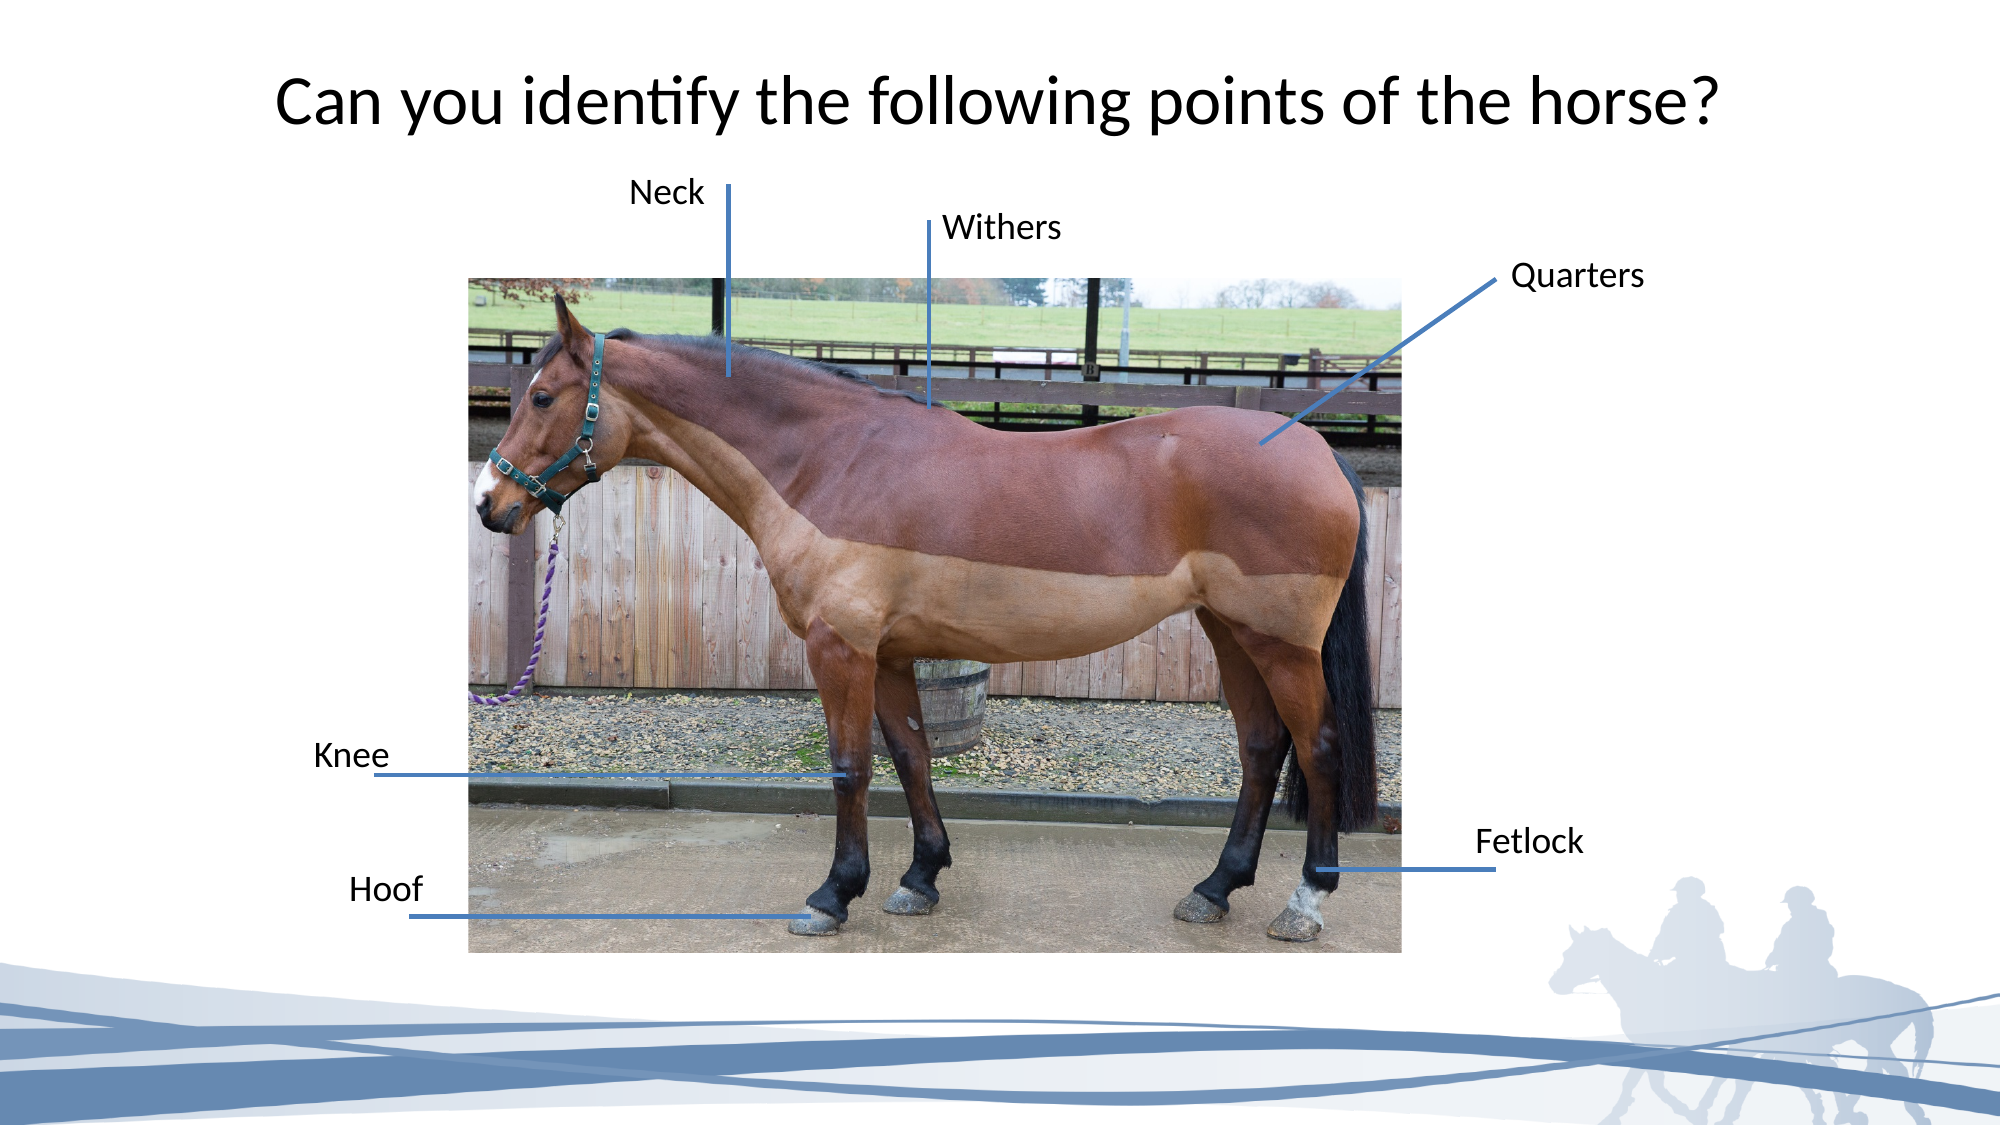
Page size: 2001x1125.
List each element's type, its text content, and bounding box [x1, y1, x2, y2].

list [468, 278, 1402, 953]
text_box Hoof [334, 856, 463, 916]
text_box Withers [927, 195, 1097, 255]
text_box Knee [298, 722, 463, 783]
text_box Quarters [1496, 243, 1666, 303]
text_box Neck [614, 159, 729, 219]
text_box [1259, 278, 1497, 445]
text_box Fetlock [1460, 808, 1630, 869]
title Can you identify the following points of the horse? [99, 45, 1900, 233]
